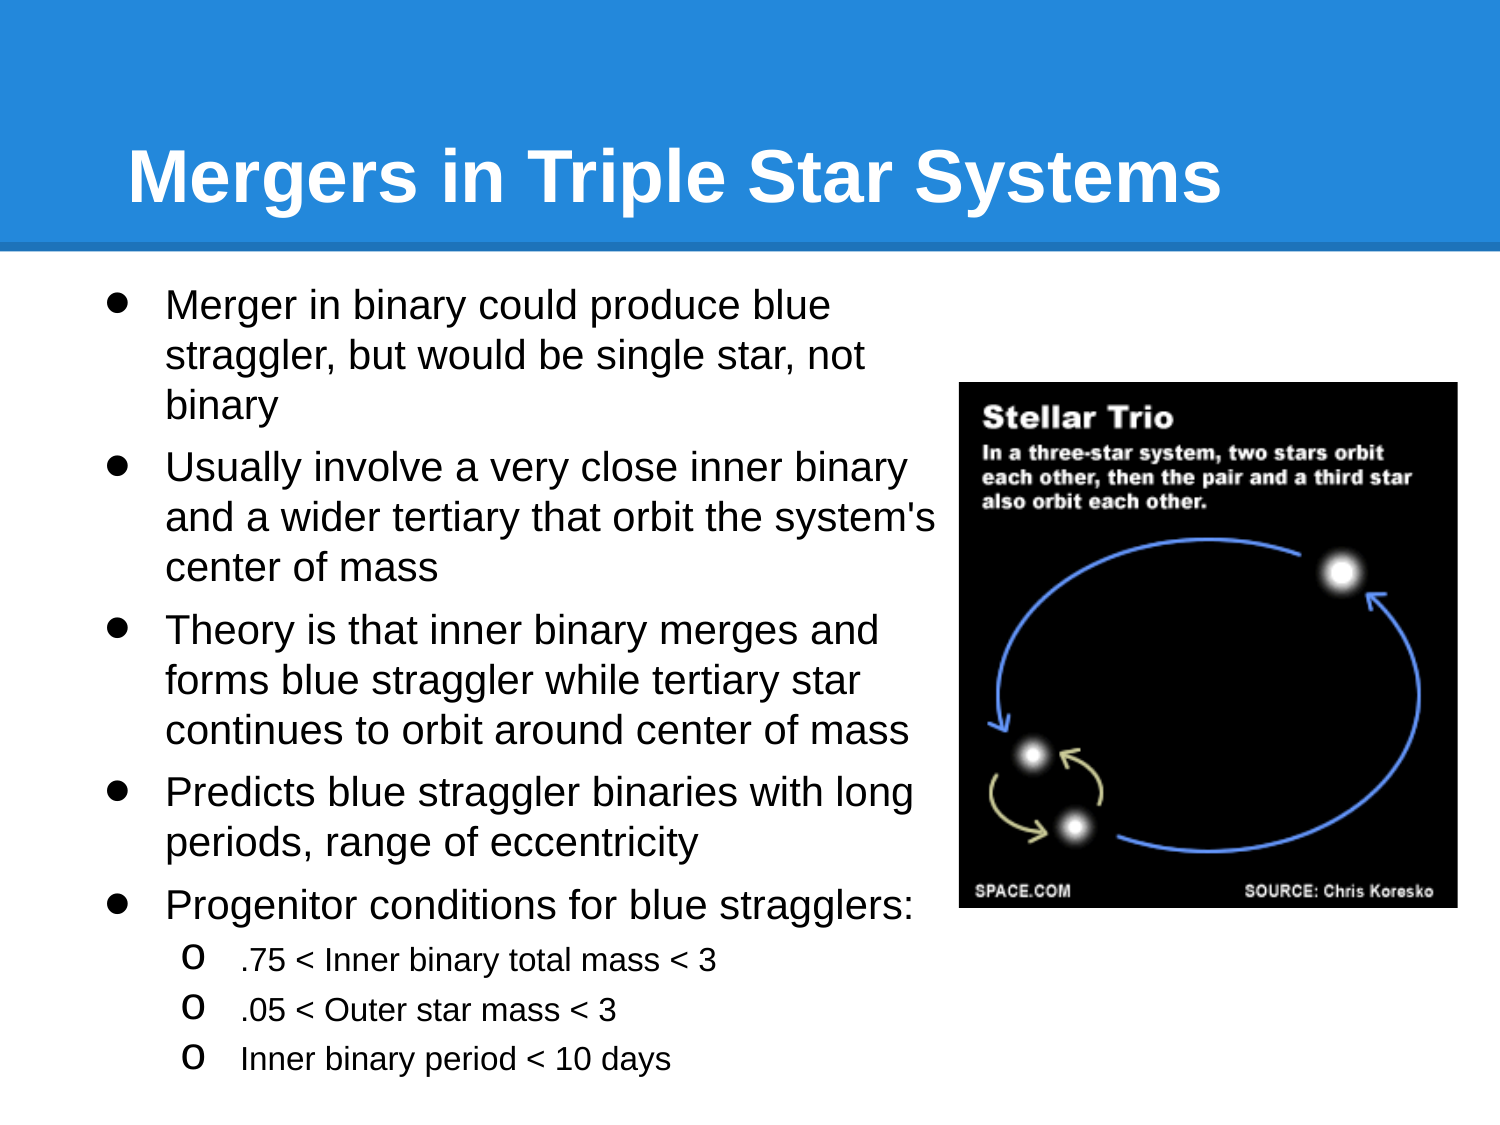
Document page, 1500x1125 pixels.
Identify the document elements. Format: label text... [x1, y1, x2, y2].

list Merger in binary could produce blue straggler, but would be single star, not binary Usually involve a very close inner binary and a wider tertiary that orbit the system's center of mass Theory is that inner binary merges and forms blue straggler while tertiary star continues to orbit around center of mass Predicts blue straggler binaries with long periods, range of eccentricity Progenitor conditions for blue stragglers: .75 < Inner binary total mass < 3 .05 < Outer star mass < 3 Inner binary period < 10 days [75, 262, 959, 1093]
title Mergers in Triple Star Systems [75, 14, 1425, 233]
text_box [958, 382, 1458, 908]
